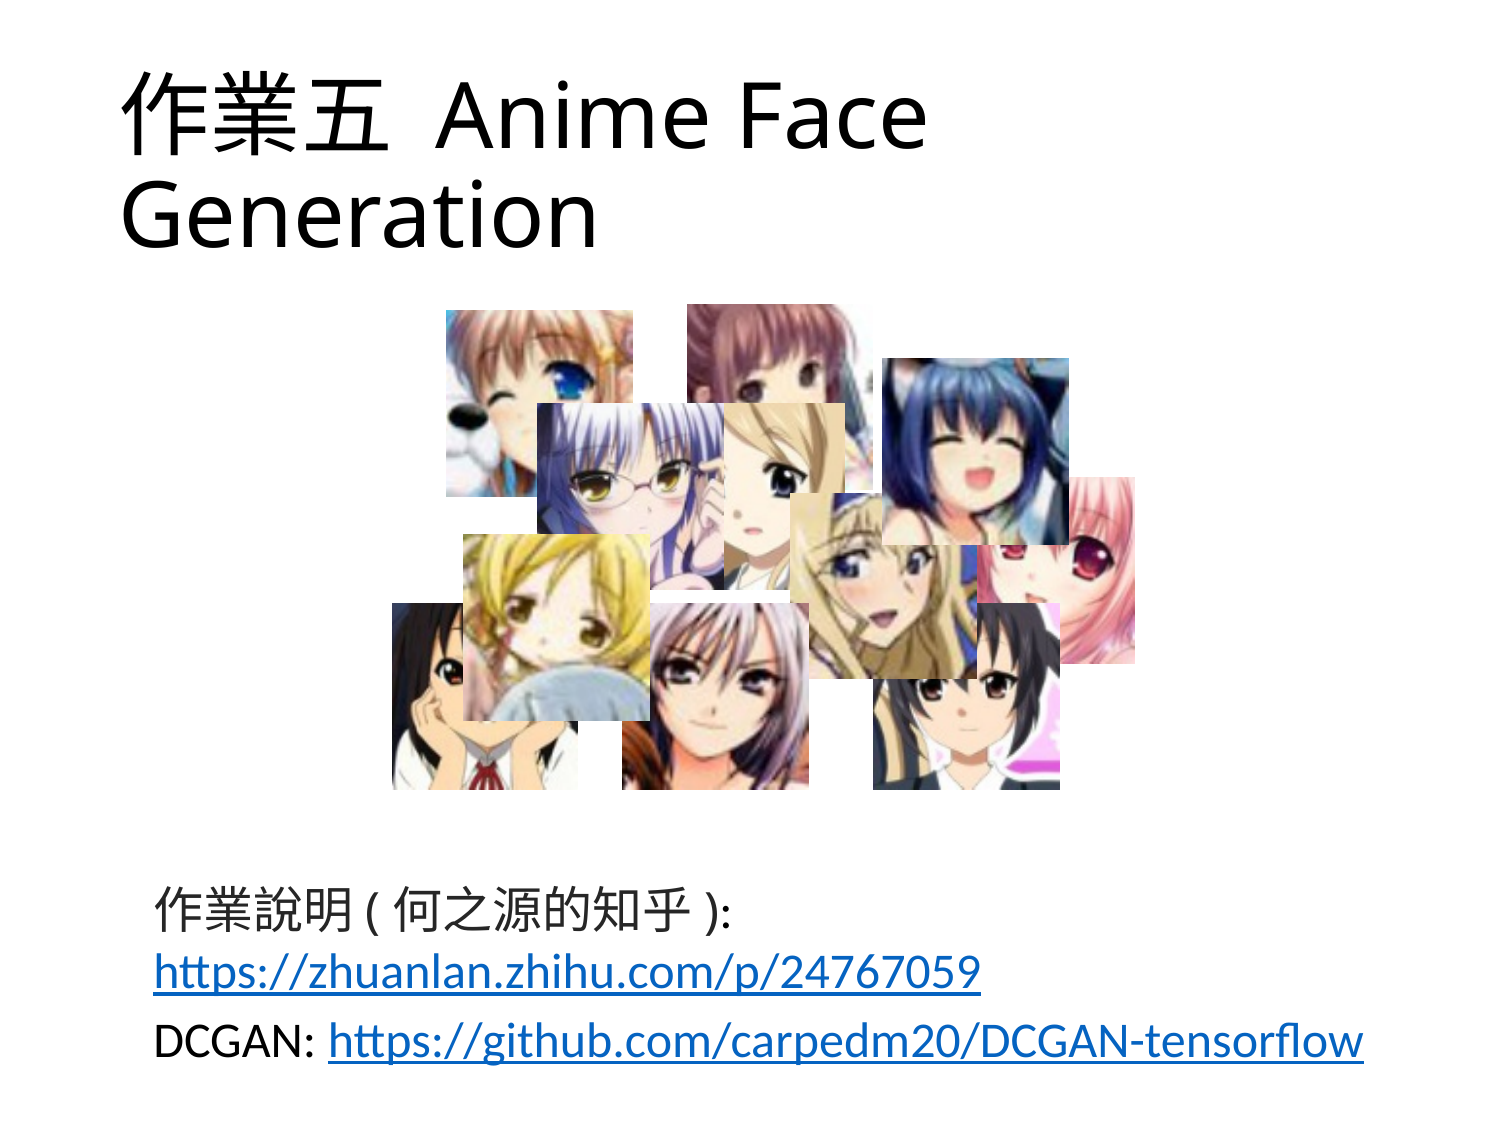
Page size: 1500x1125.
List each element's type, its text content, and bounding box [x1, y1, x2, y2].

text_box 作業說明(何之源的知乎): https://zhuanlan.zhihu.com/p/24767059 [138, 871, 1421, 999]
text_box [392, 304, 1135, 790]
title 作業五 Anime Face Generation [103, 59, 1397, 278]
text_box DCGAN: https://github.com/carpedm20/DCGAN-tensorflow [138, 999, 1421, 1125]
